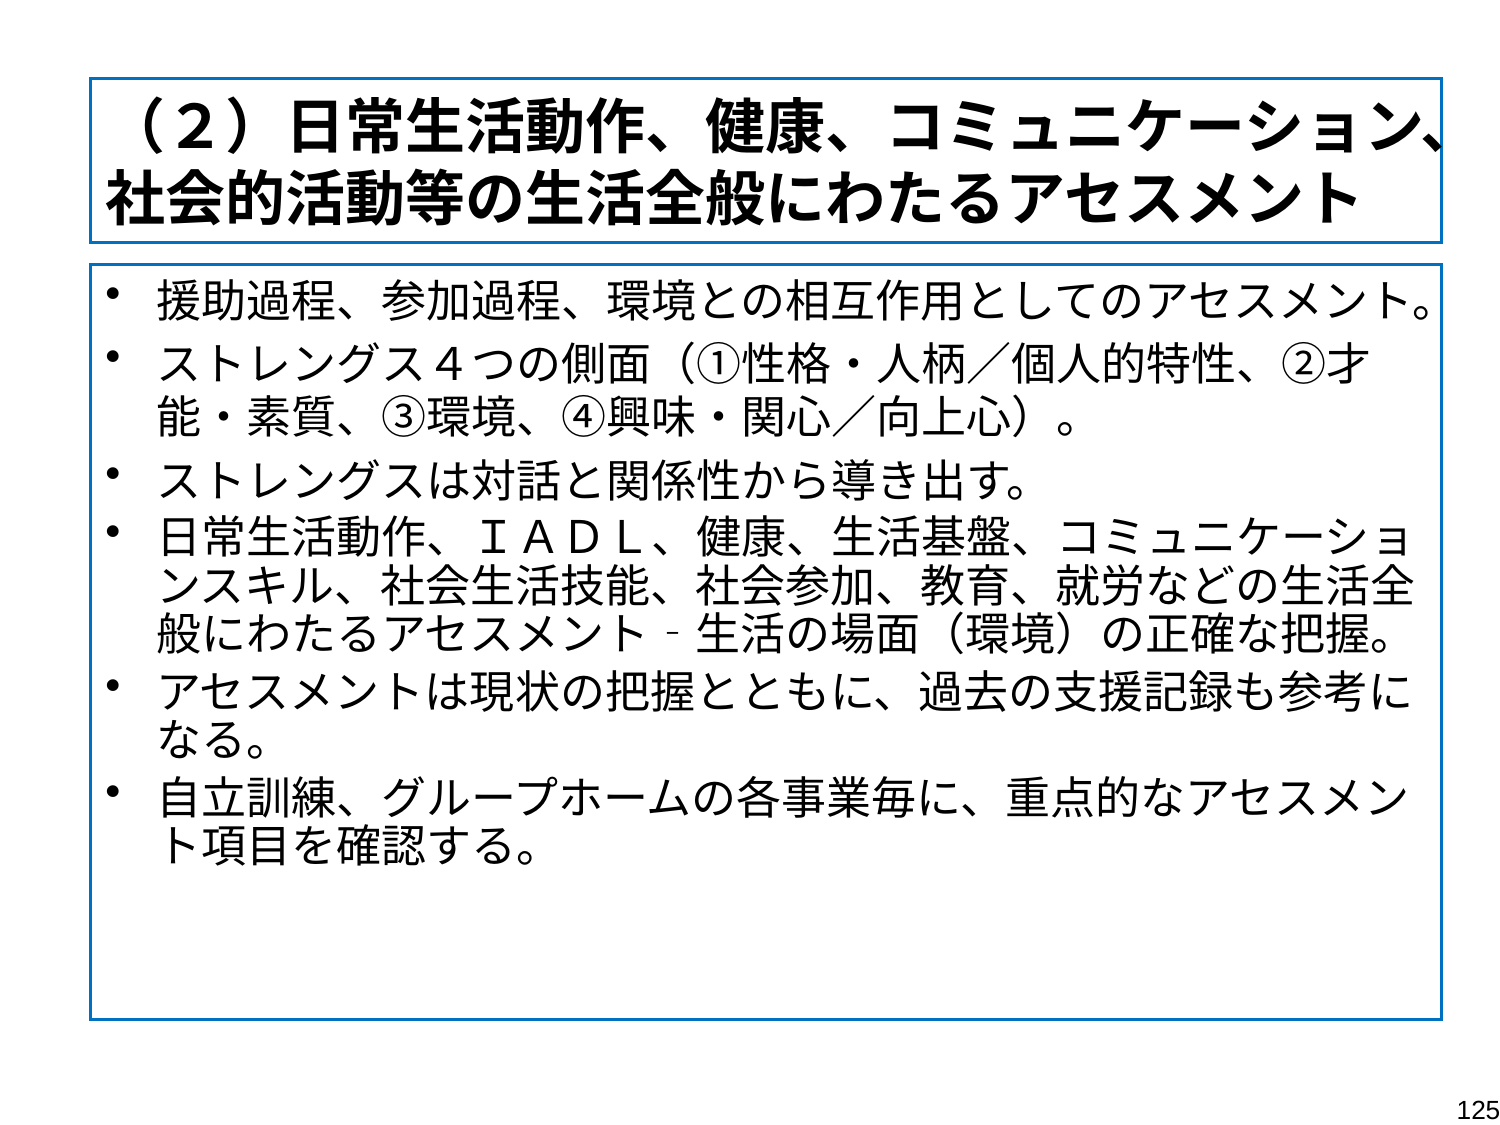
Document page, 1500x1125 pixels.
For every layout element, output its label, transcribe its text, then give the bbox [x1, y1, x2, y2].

list 援助過程、参加過程、環境との相互作用としてのアセスメント。 ストレングス４つの側面（①性格・人柄／個人的特性、②才能・素質、③環境、④興味・関心／向上心）。 ストレングスは対話と関係性から導き出す。 日常生活動作、ＩＡＤＬ、健康、生活基盤、コミュニケーションスキル、社会生活技能、社会参加、教育、就労などの生活全般にわたるアセスメント‐生活の場面（環境）の正確な把握。 アセスメントは現状の把握とともに、過去の支援記録も参考になる。 自立訓練、グループホームの各事業毎に、重点的なアセスメント項目を確認する。 [90, 264, 1442, 1021]
title （２）日常生活動作、健康、コミュニケーション、社会的活動等の生活全般にわたるアセスメント [90, 77, 1442, 243]
slide_number 125 [1164, 1085, 1500, 1125]
